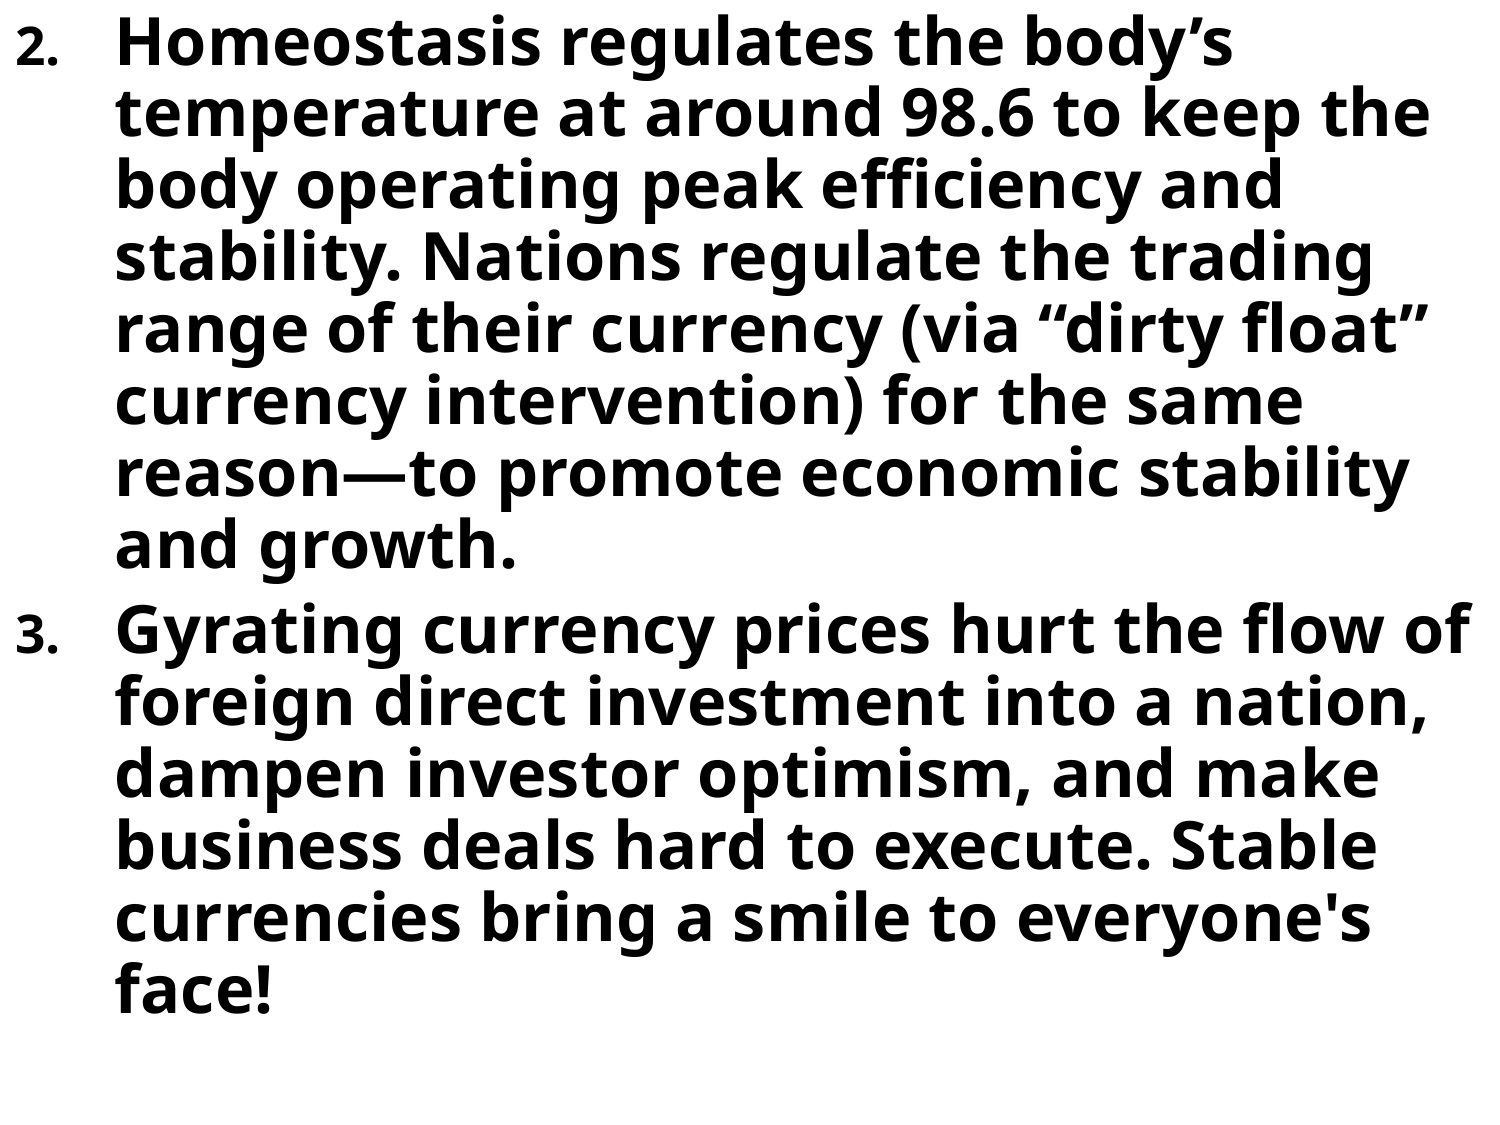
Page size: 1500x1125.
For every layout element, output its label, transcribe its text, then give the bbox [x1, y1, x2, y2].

list Homeostasis regulates the body’s temperature at around 98.6 to keep the body operating peak efficiency and stability. Nations regulate the trading range of their currency (via “dirty float” currency intervention) for the same reason—to promote economic stability and growth. Gyrating currency prices hurt the flow of foreign direct investment into a nation, dampen investor optimism, and make business deals hard to execute. Stable currencies bring a smile to everyone's face! [0, 0, 1500, 1125]
